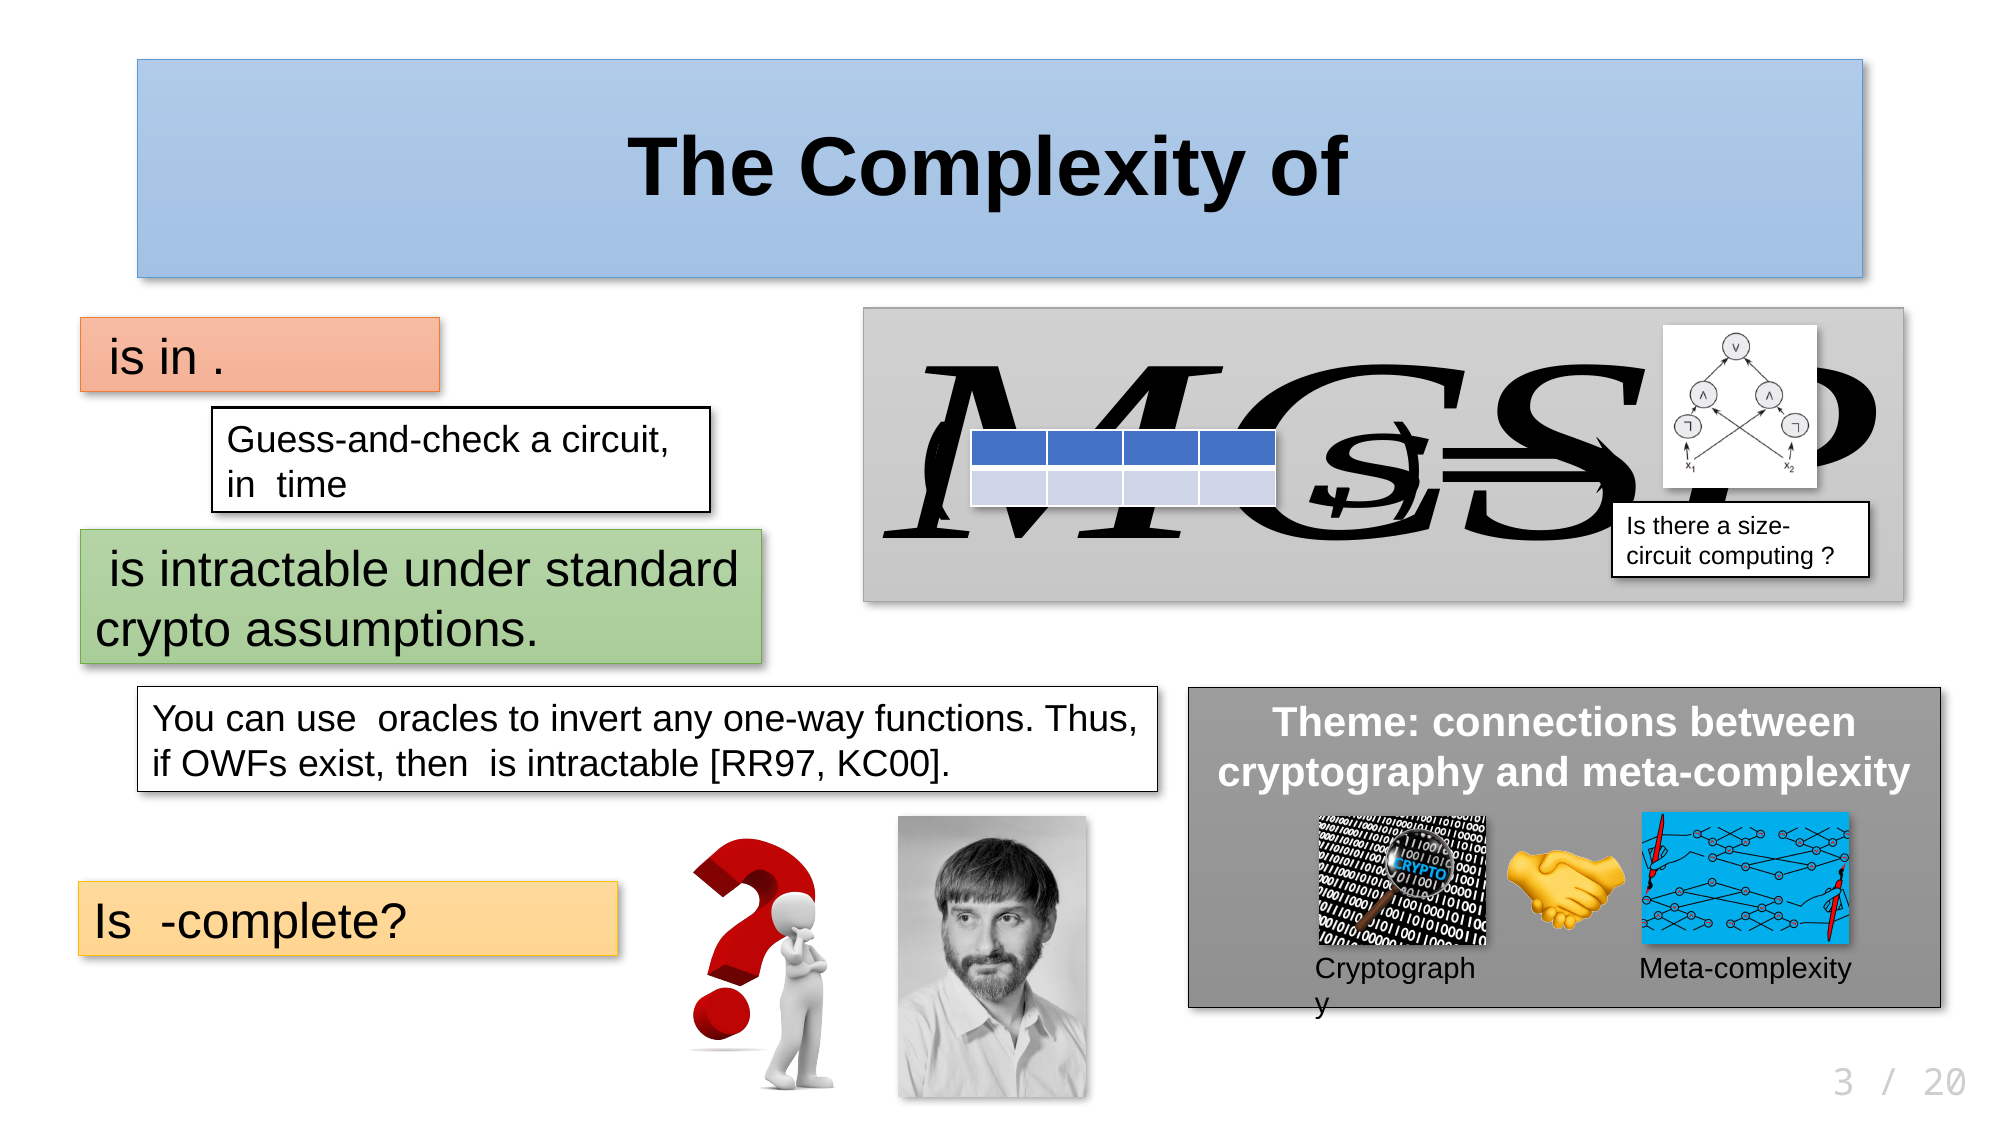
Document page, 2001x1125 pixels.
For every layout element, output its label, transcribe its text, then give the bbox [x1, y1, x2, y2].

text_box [1188, 687, 1941, 1008]
text_box 3 / 20 [1794, 1050, 2000, 1110]
picture [1663, 325, 1817, 488]
picture [617, 812, 1086, 1125]
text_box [1435, 390, 1869, 578]
